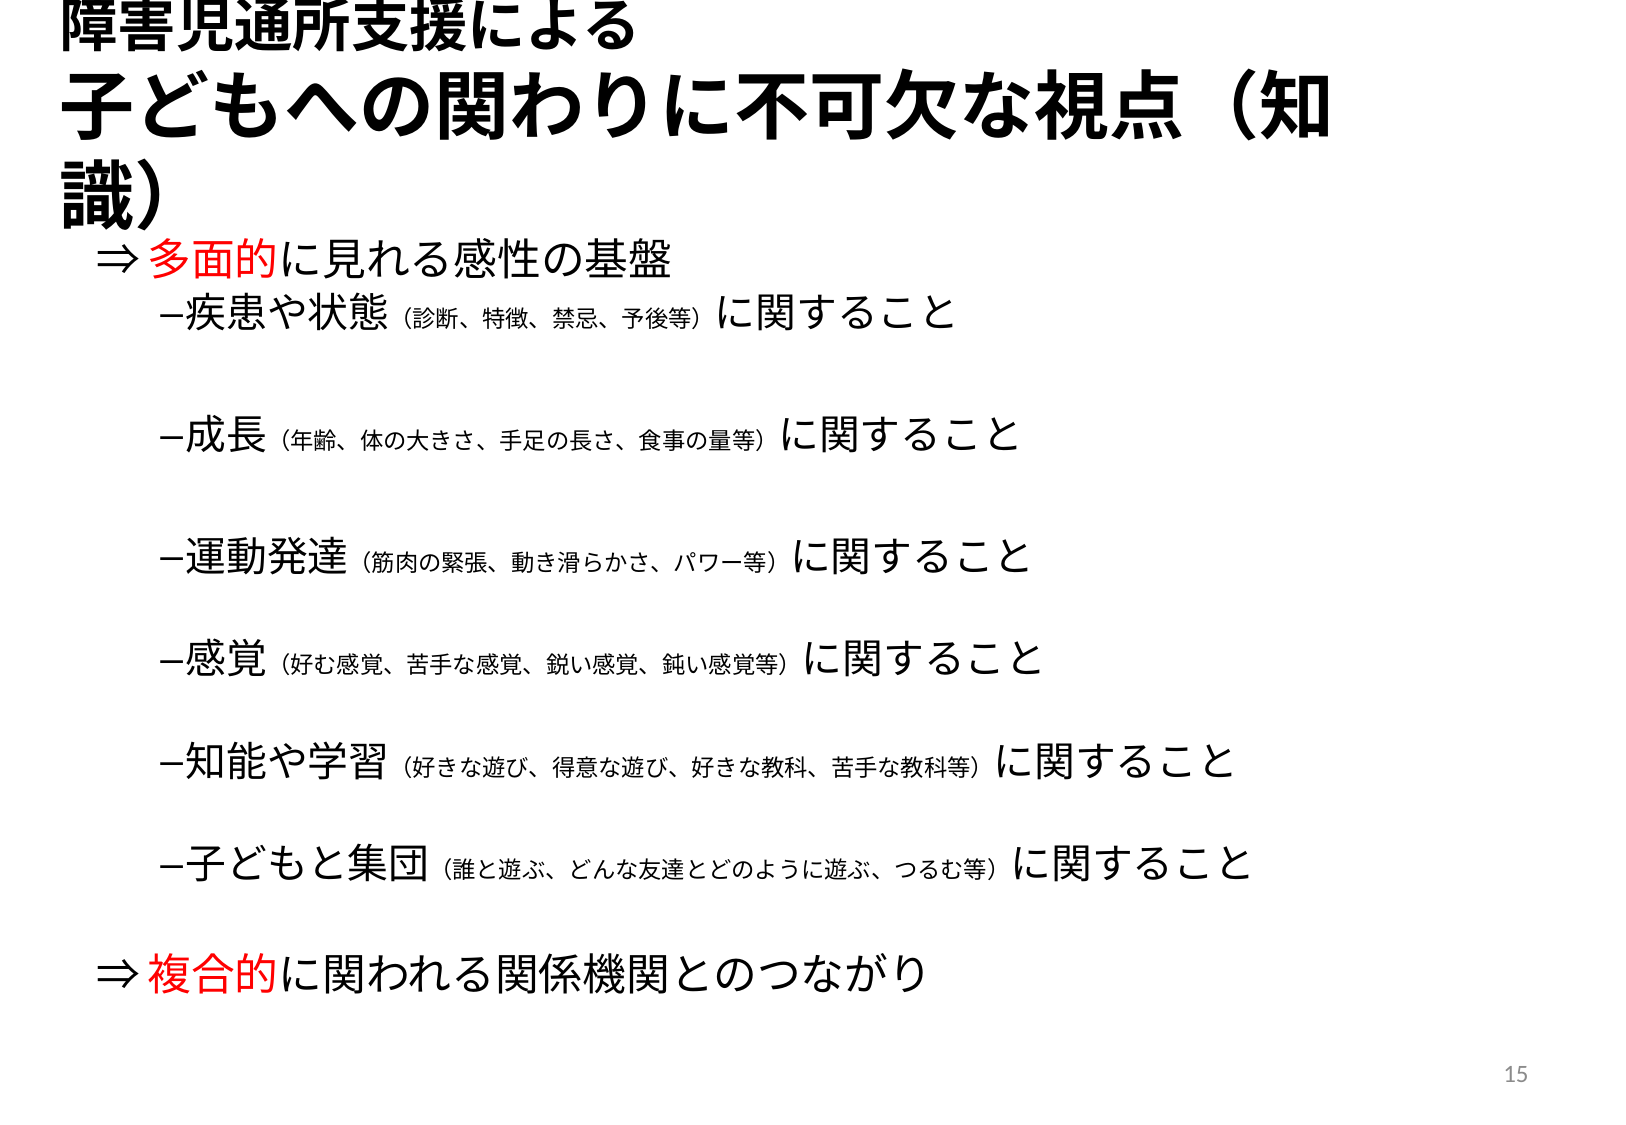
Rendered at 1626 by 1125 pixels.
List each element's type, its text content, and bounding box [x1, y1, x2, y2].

list ⇒多面的に見れる感性の基盤 疾患や状態（診断、特徴、禁忌、予後等）に関すること 成長（年齢、体の大きさ、手足の長さ、食事の量等）に関すること 運動発達（筋肉の緊張、動き滑らかさ、パワー等）に関すること 感覚（好む感覚、苦手な感覚、鋭い感覚、鈍い感覚等）に関すること 知能や学習（好きな遊び、得意な遊び、好きな教科、苦手な教科等）に関すること 子どもと集団（誰と遊ぶ、どんな友達とどのように遊ぶ、つるむ等）に関すること ⇒複合的に関われる関係機関とのつながり [81, 229, 1583, 1010]
slide_number 15 [1164, 1042, 1544, 1103]
title 障害児通所支援による 子どもへの関わりに不可欠な視点（知識） [44, 30, 1497, 197]
